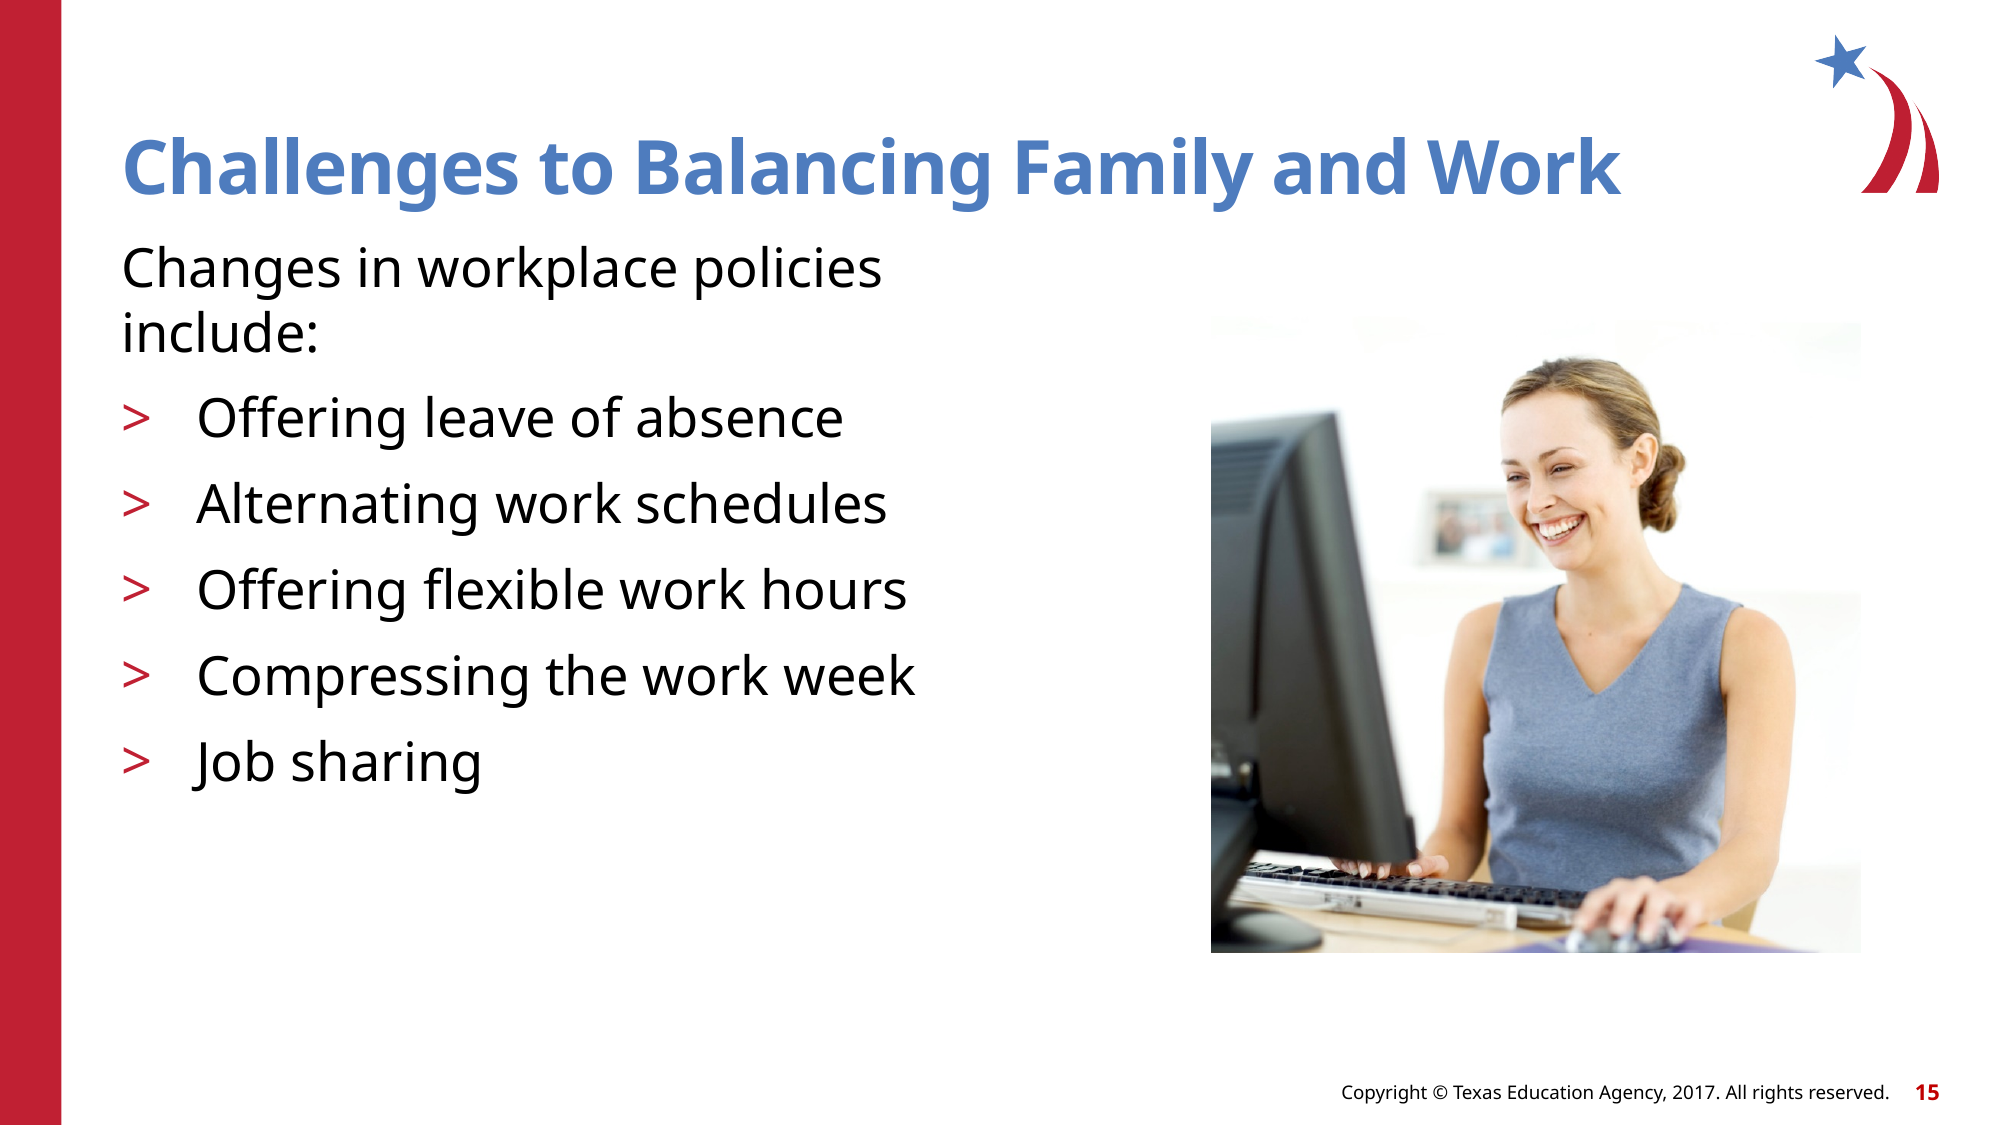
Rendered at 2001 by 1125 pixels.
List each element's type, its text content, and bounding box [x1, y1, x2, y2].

picture [1814, 34, 1939, 193]
list Changes in workplace policies include: Offering leave of absence Alternating work schedules Offering flexible work hours Compressing the work week Job sharing [121, 233, 1000, 1010]
title Challenges to Balancing Family and Work [121, 66, 1772, 211]
picture [1211, 304, 1861, 954]
